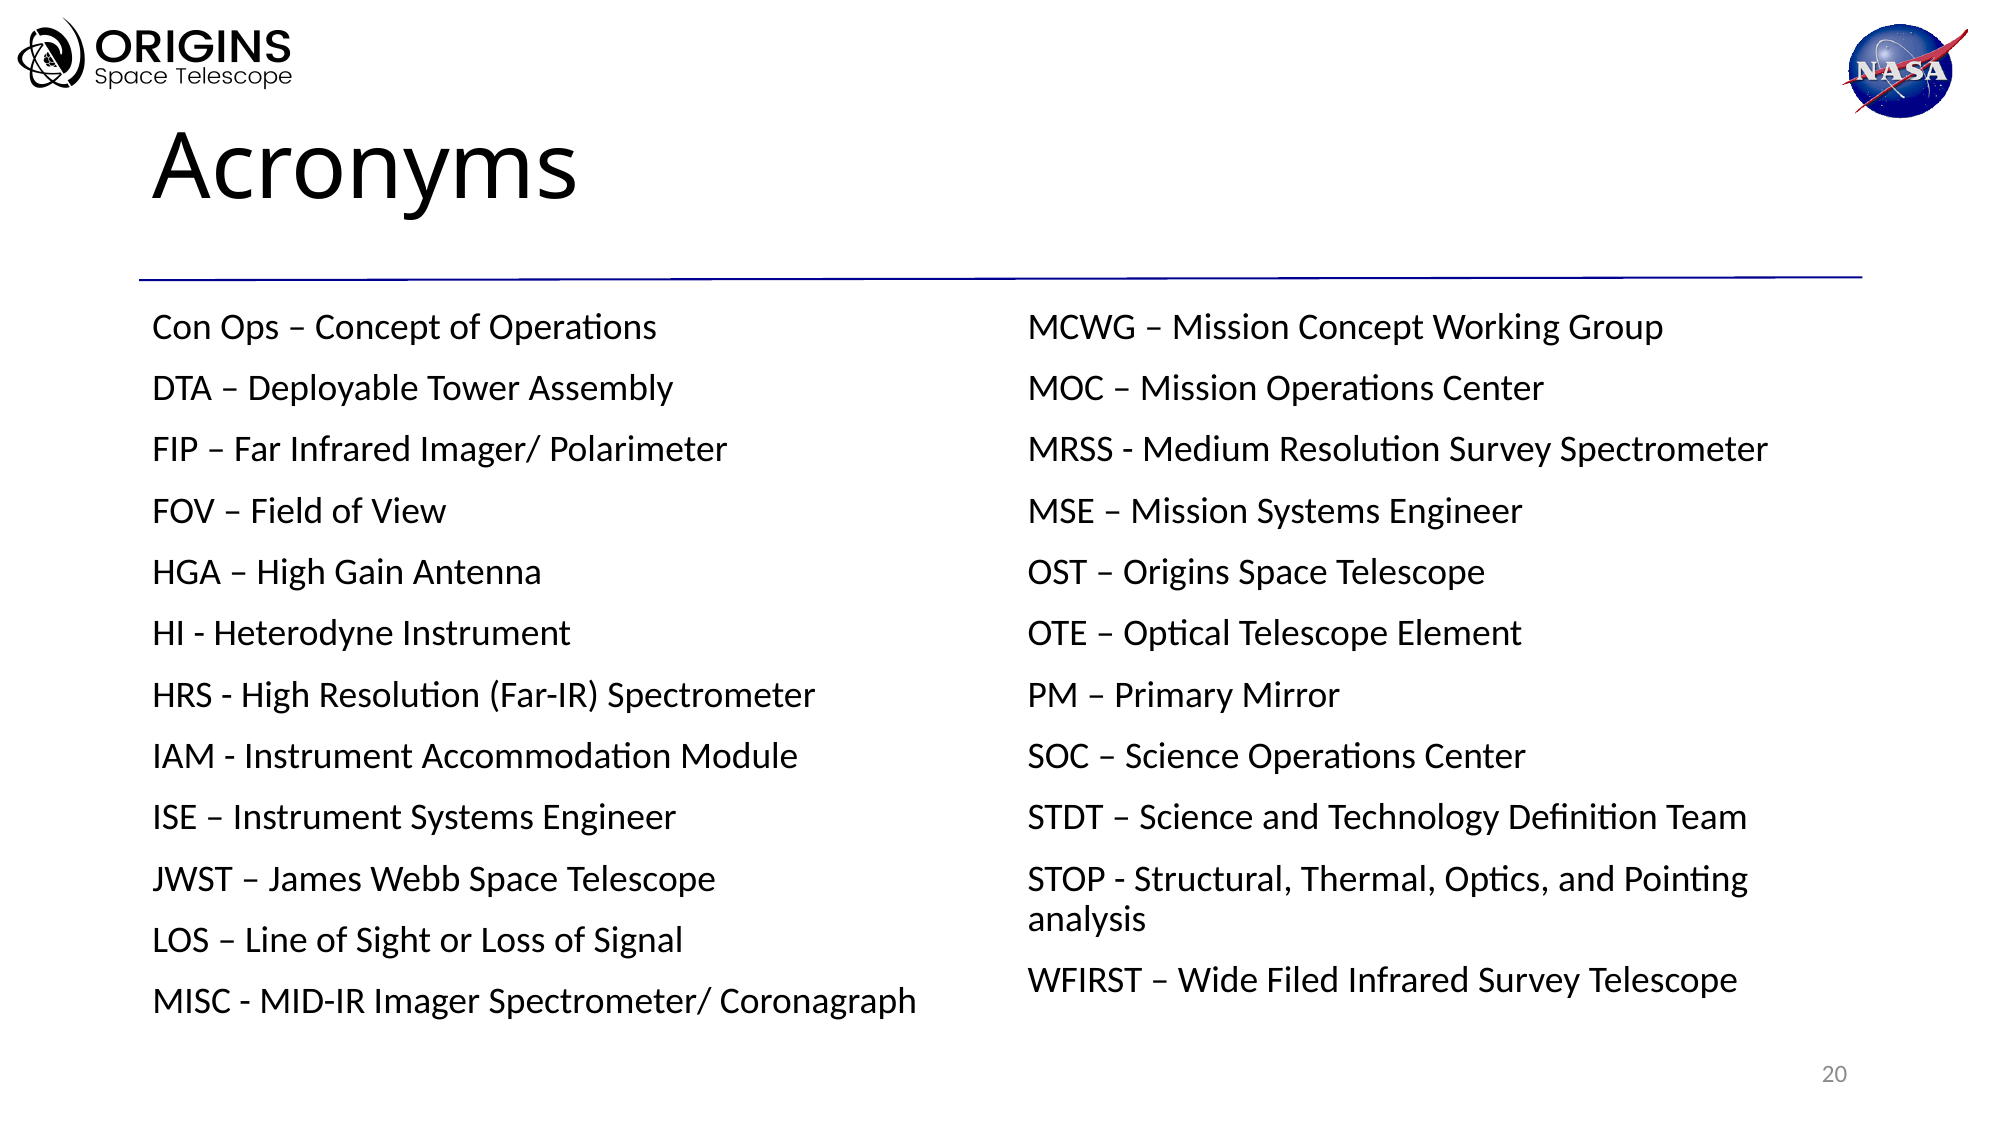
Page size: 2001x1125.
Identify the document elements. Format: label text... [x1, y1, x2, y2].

picture [15, 16, 294, 90]
picture [1834, 18, 1968, 123]
list MCWG – Mission Concept Working Group MOC – Mission Operations Center MRSS - Medium Resolution Survey Spectrometer MSE – Mission Systems Engineer OST – Origins Space Telescope OTE – Optical Telescope Element PM – Primary Mirror SOC – Science Operations Center STDT – Science and Technology Definition Team STOP - Structural, Thermal, Optics, and Pointing analysis WFIRST – Wide Filed Infrared Survey Telescope [1012, 299, 1863, 1014]
list Con Ops – Concept of Operations DTA – Deployable Tower Assembly FIP – Far Infrared Imager/ Polarimeter FOV – Field of View HGA – High Gain Antenna HI - Heterodyne Instrument HRS - High Resolution (Far-IR) Spectrometer IAM - Instrument Accommodation Module ISE – Instrument Systems Engineer JWST – James Webb Space Telescope LOS – Line of Sight or Loss of Signal MISC - MID-IR Imager Spectrometer/ Coronagraph [137, 299, 988, 1014]
slide_number 20 [1412, 1042, 1863, 1103]
title Acronyms [137, 59, 1863, 278]
